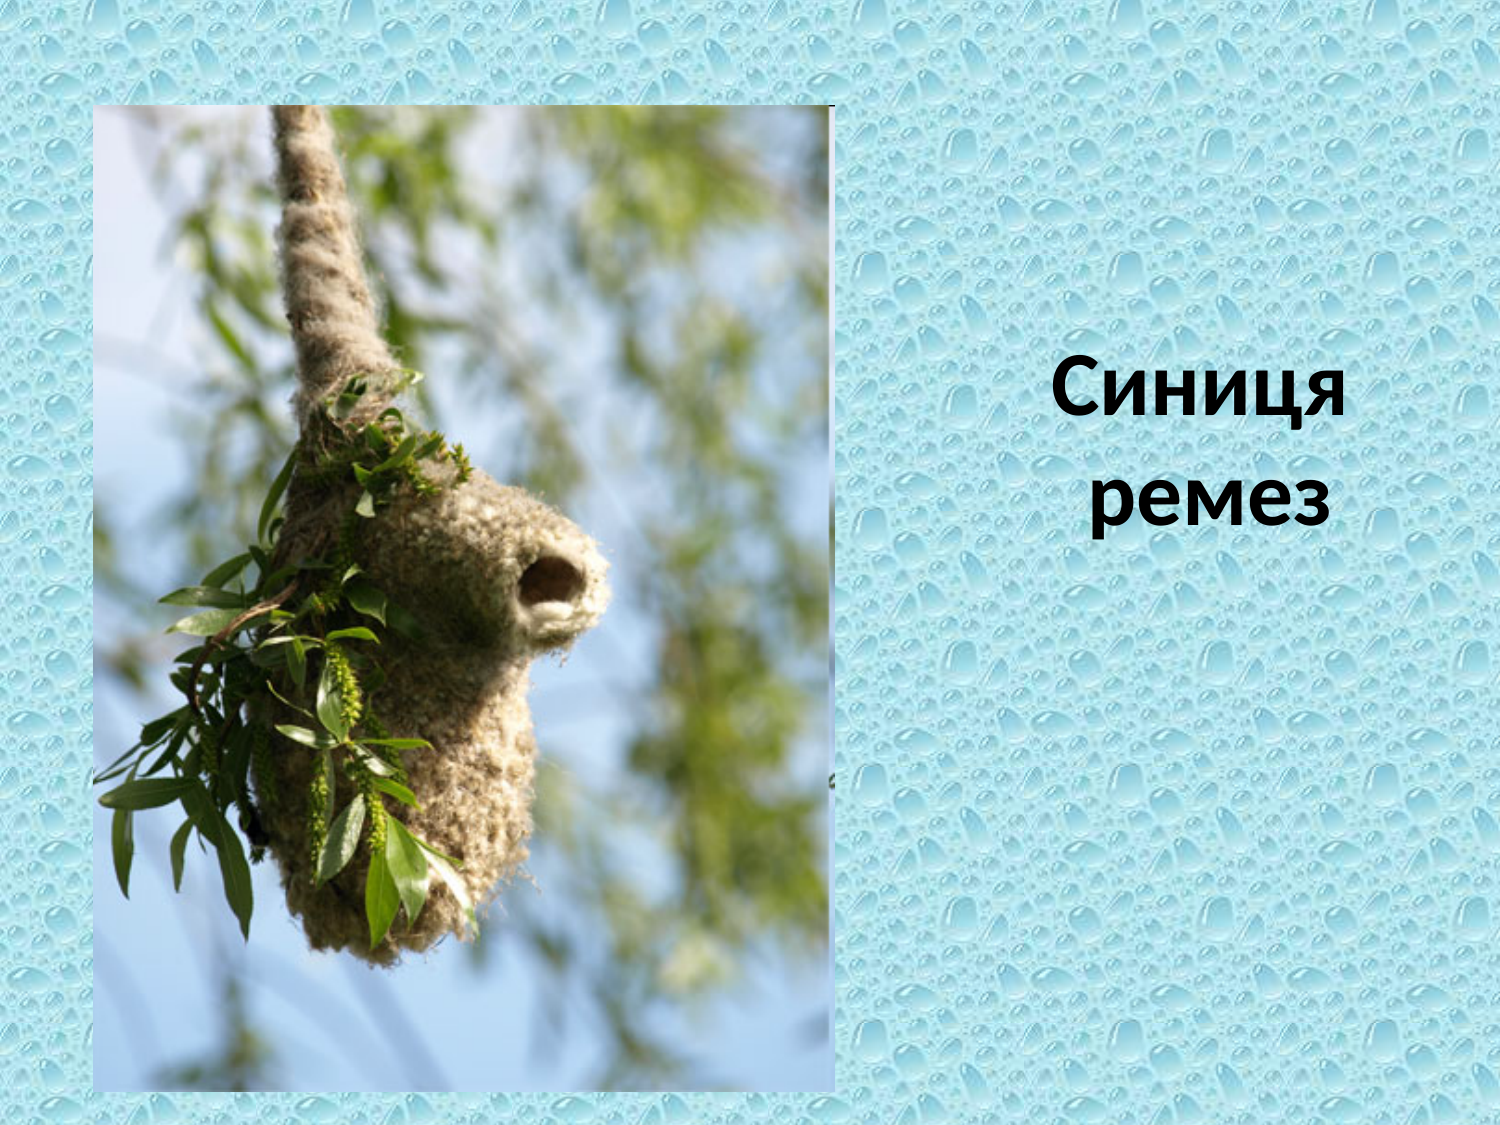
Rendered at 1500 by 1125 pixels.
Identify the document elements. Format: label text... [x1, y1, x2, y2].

picture [0, 0, 1500, 1125]
title Синиця ремез [921, 210, 1500, 657]
